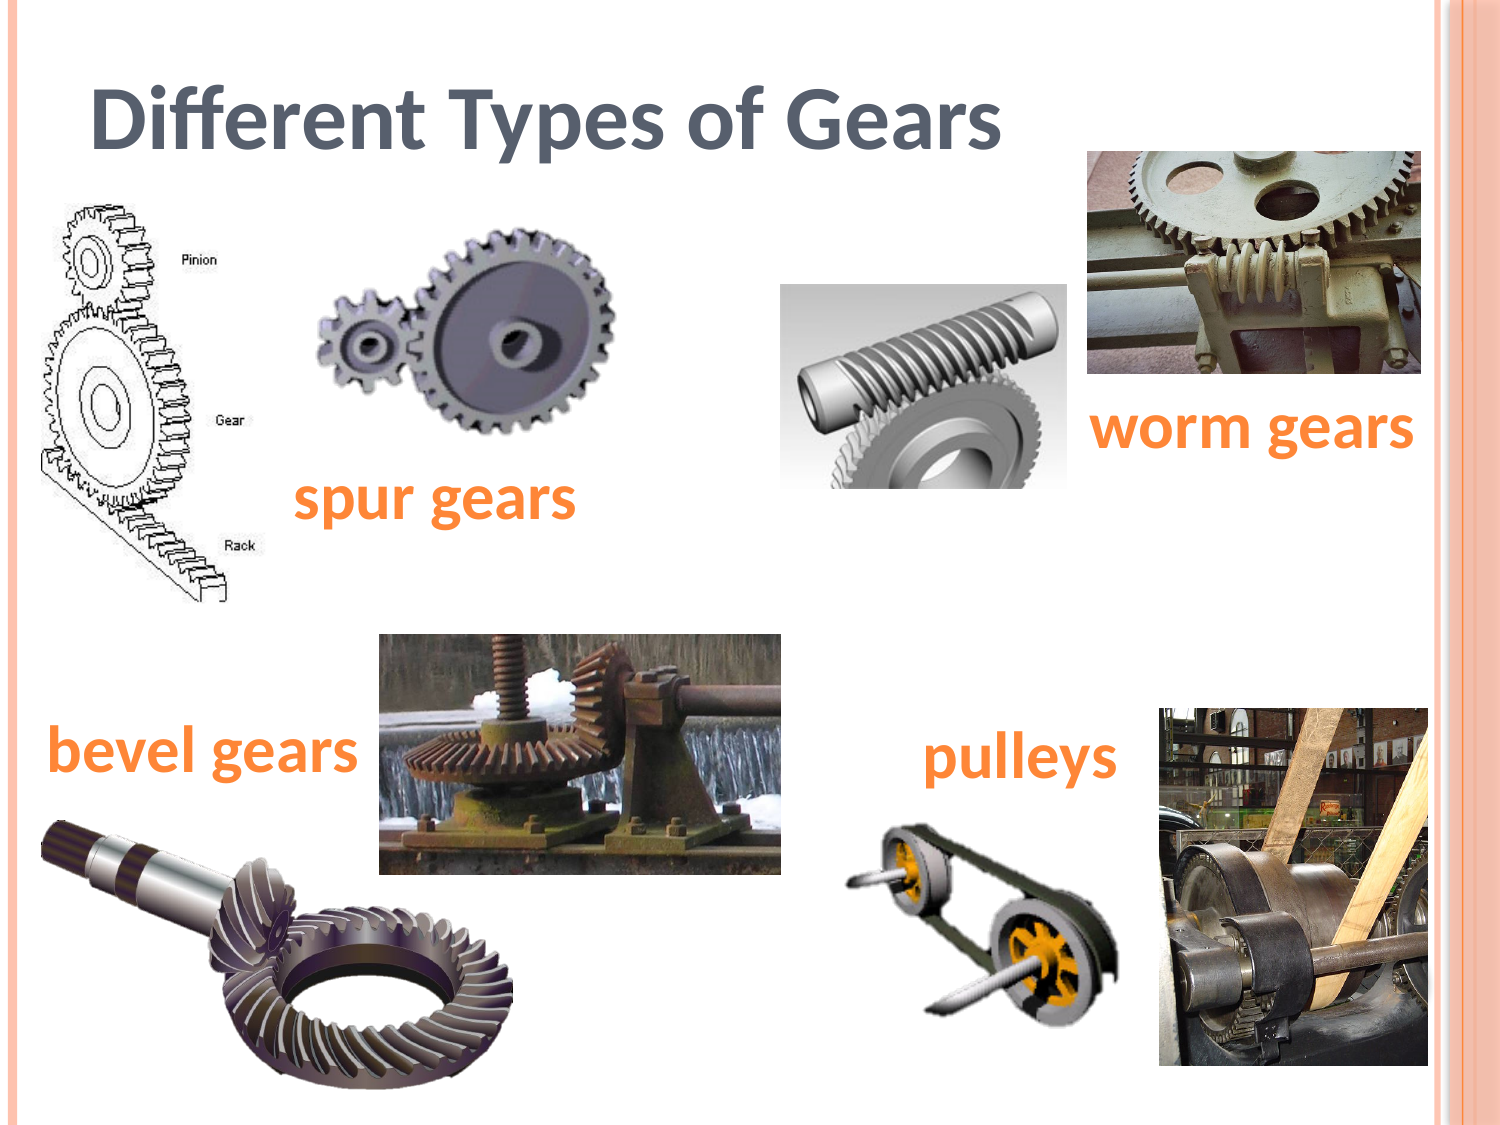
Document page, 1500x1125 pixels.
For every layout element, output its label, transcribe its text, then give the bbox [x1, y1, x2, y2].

text_box bevel gears [31, 698, 372, 794]
text_box spur gears [320, 498, 617, 540]
picture [1086, 151, 1422, 375]
picture [1159, 708, 1428, 1067]
title Different Types of Gears [75, 45, 1434, 175]
picture [41, 202, 661, 639]
picture [41, 634, 782, 1098]
picture [828, 799, 1151, 1039]
text_box worm gears [1074, 374, 1433, 470]
text_box pulleys [899, 703, 1133, 796]
picture [780, 284, 1067, 489]
